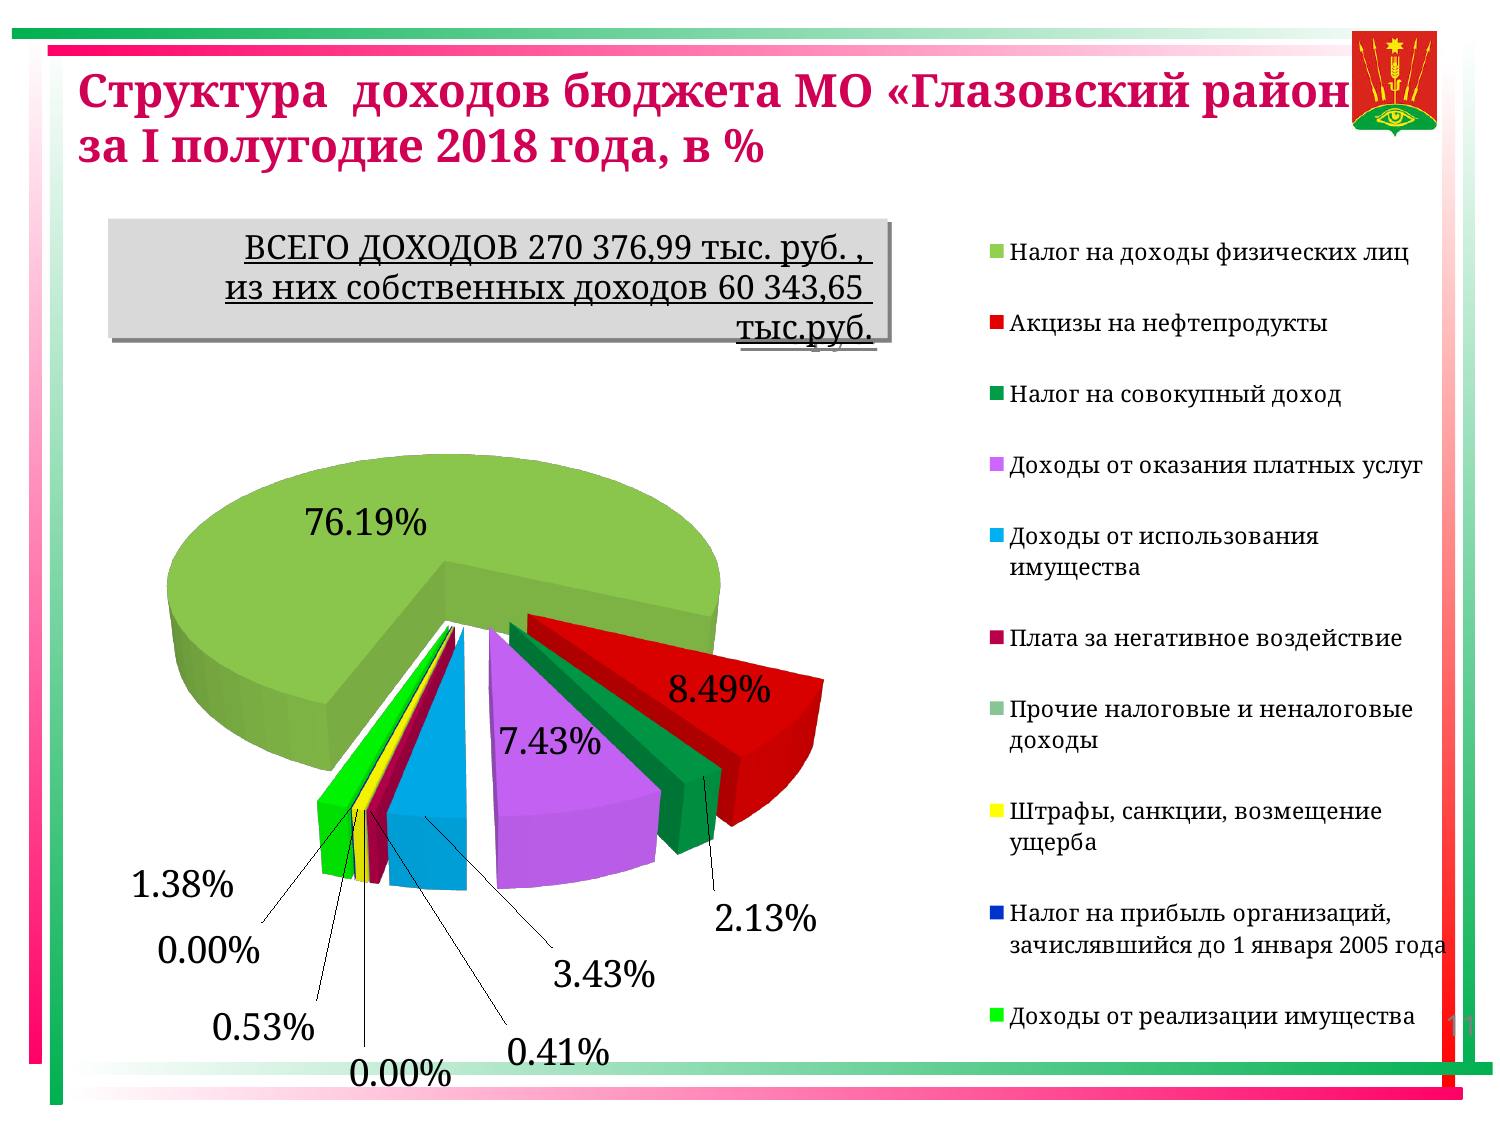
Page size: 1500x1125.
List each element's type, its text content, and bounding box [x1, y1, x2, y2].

title Структура доходов бюджета МО «Глазовский район» за I полугодие 2018 года, в % [62, 54, 1347, 129]
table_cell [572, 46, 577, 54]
chart [0, 172, 1500, 1125]
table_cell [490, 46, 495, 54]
picture [1352, 31, 1437, 138]
